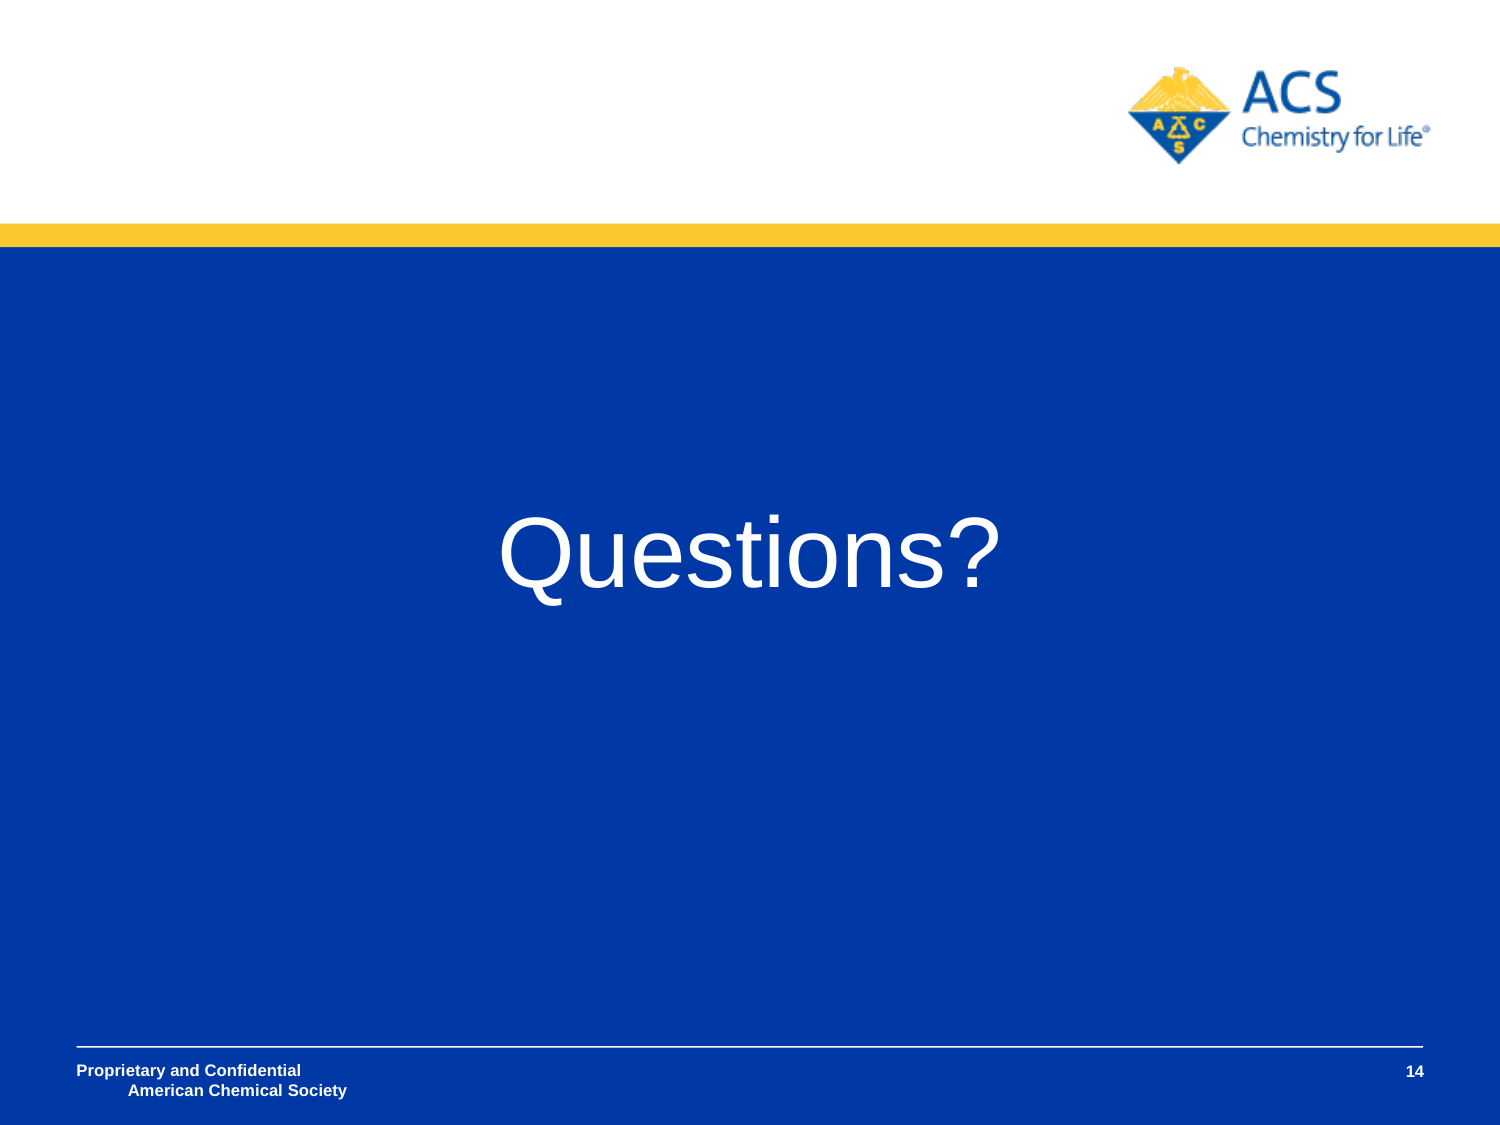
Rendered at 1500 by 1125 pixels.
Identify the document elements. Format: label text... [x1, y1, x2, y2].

text_box Questions? [292, 479, 1208, 615]
picture [1128, 66, 1432, 164]
footer Proprietary and Confidential American Chemical Society [76, 1059, 552, 1107]
slide_number 14 [1133, 1060, 1425, 1109]
